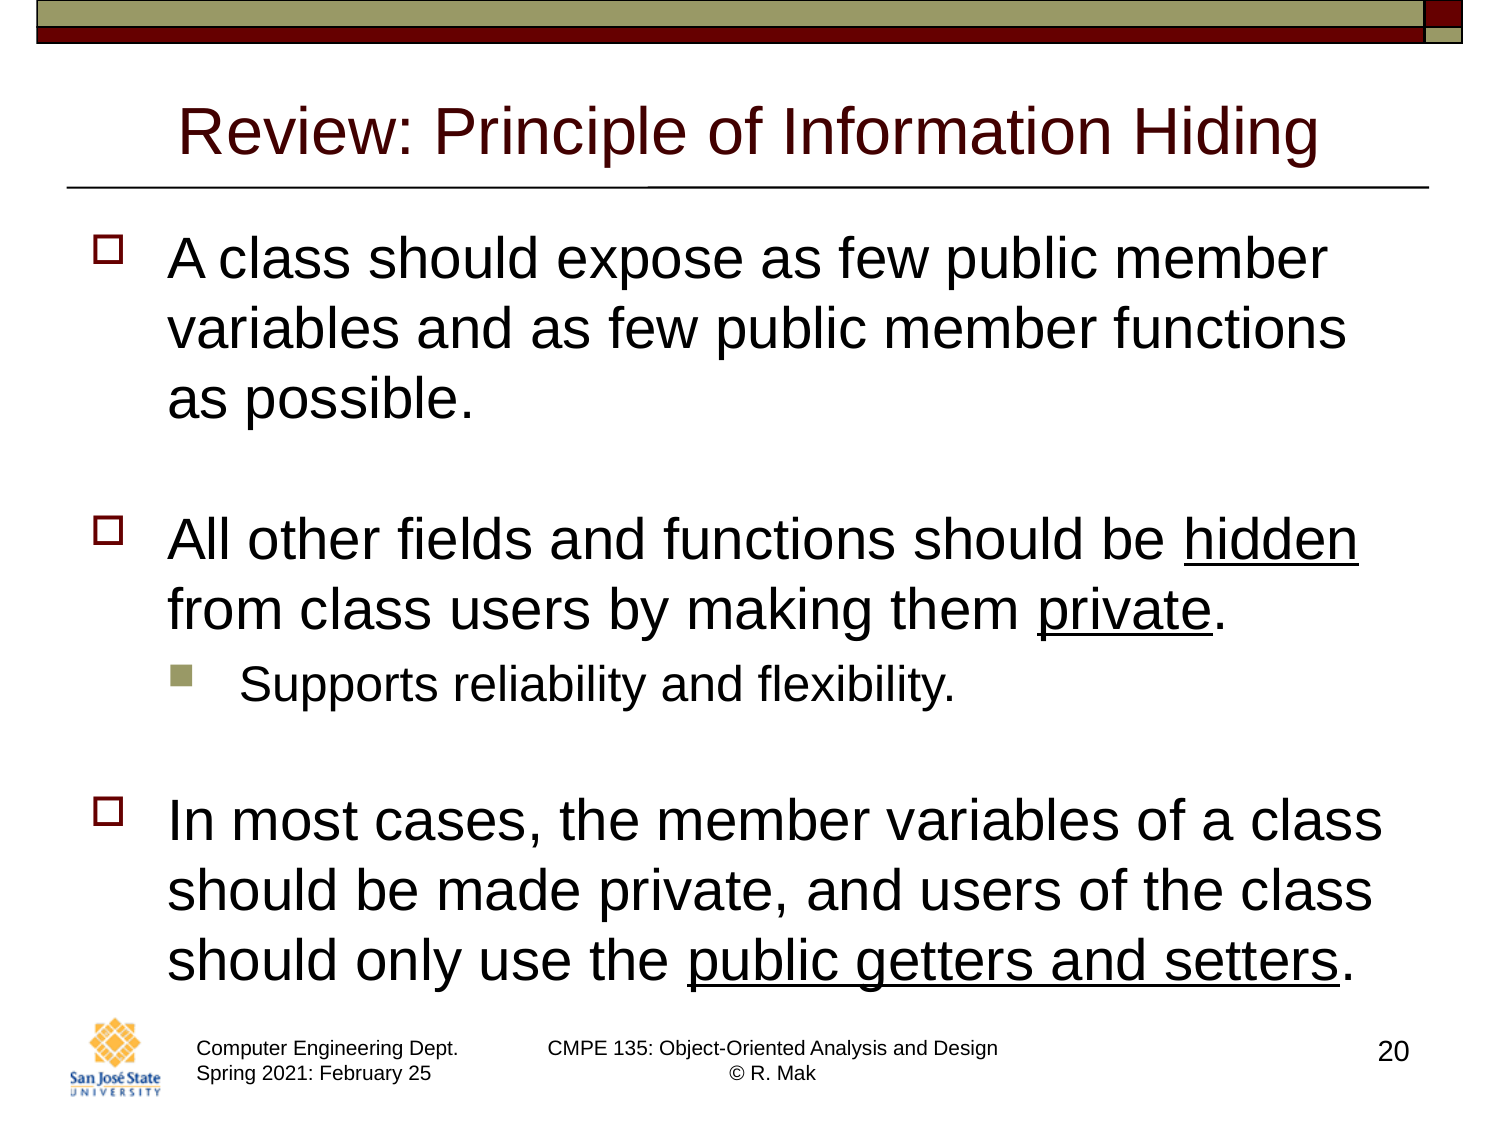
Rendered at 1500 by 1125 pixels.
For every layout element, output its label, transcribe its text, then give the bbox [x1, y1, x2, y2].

picture [60, 1012, 166, 1112]
title Review: Principle of Information Hiding [75, 67, 1425, 175]
slide_number 20 [1335, 1025, 1425, 1100]
list A class should expose as few public member variables and as few public member functions as possible. All other fields and functions should be hidden from class users by making them private. Supports reliability and flexibility. In most cases, the member variables of a class should be made private, and users of the class should only use the public getters and setters. [75, 212, 1425, 1006]
